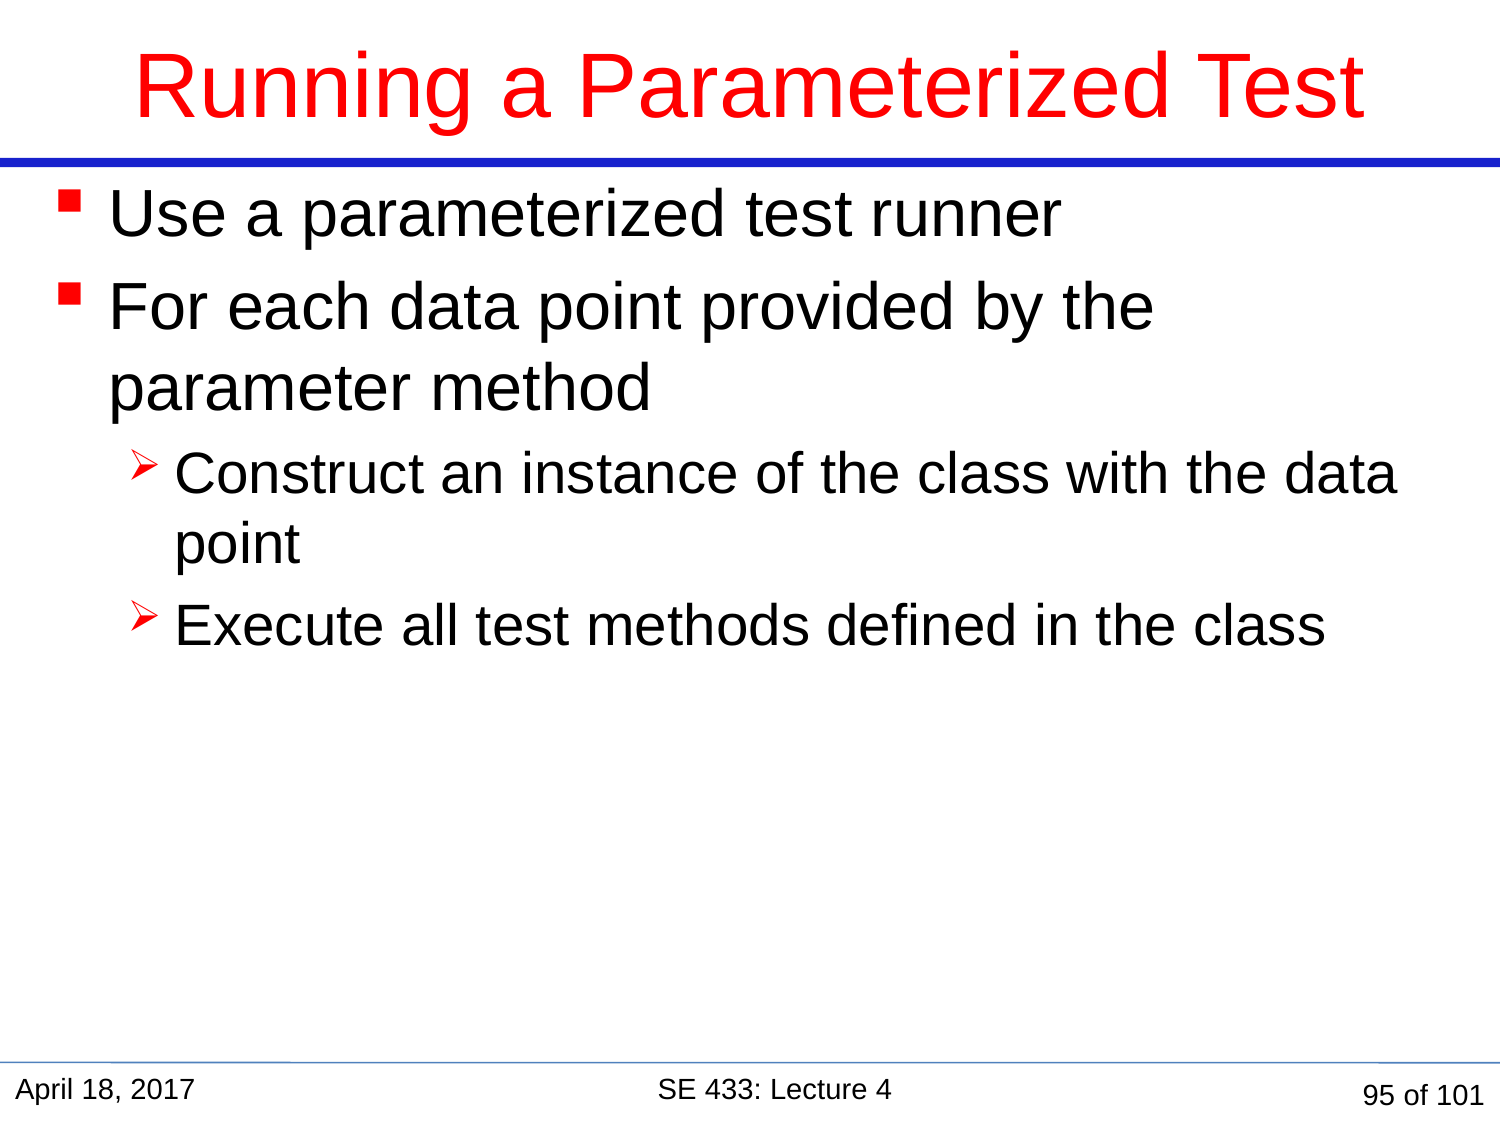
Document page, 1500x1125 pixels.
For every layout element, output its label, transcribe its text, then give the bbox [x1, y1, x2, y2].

slide_number 95 of 101 [1249, 1062, 1500, 1125]
title Running a Parameterized Test [0, 0, 1500, 163]
footer SE 433: Lecture 4 [312, 1062, 1238, 1125]
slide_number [0, 1062, 312, 1125]
list Use a parameterized test runner For each data point provided by the parameter method Construct an instance of the class with the data point Execute all test methods defined in the class [37, 162, 1463, 1063]
